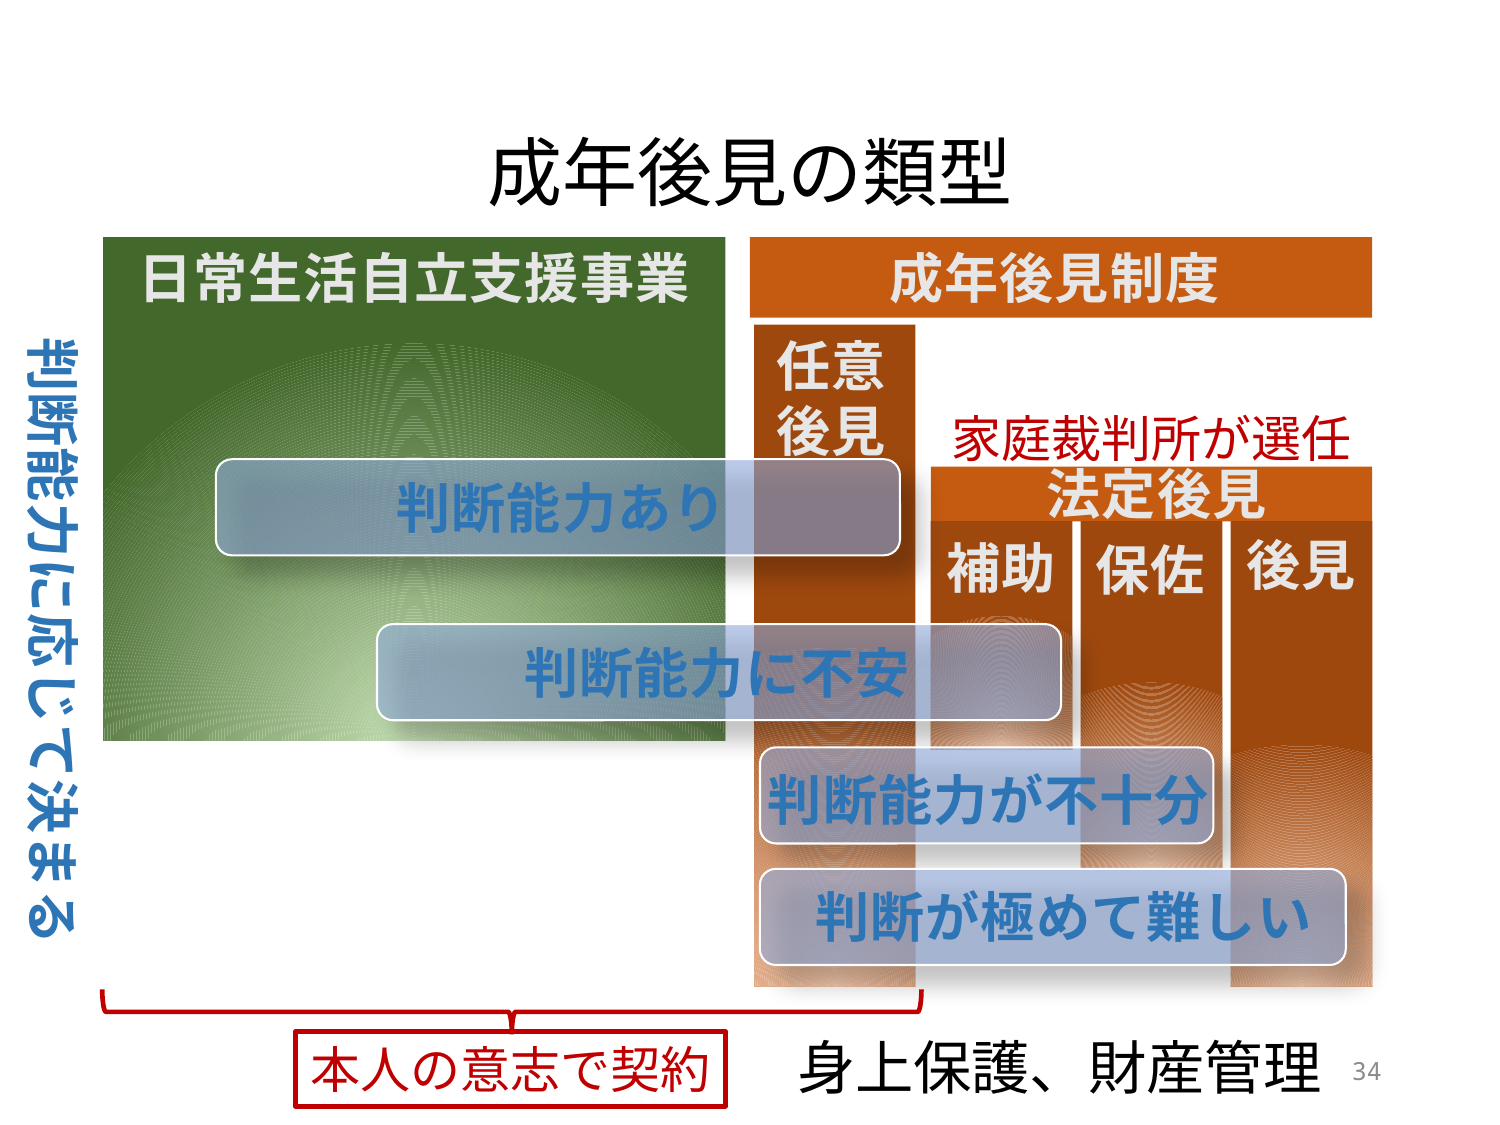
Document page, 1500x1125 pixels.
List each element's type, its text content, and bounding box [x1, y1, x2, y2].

text_box 成年後見制度 [873, 236, 1235, 317]
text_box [753, 324, 916, 624]
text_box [753, 844, 916, 987]
text_box 家庭裁判所が選任 [936, 399, 1367, 453]
text_box 本人の意志で契約 [295, 1031, 726, 1107]
title 成年後見の類型 [103, 115, 1397, 236]
text_box 日常生活自立支援事業 [123, 237, 706, 318]
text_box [753, 721, 916, 747]
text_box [759, 868, 1346, 965]
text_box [750, 747, 1227, 844]
text_box [102, 236, 726, 742]
text_box [101, 989, 922, 1035]
text_box 判断能力に応じて決まる [6, 326, 103, 955]
slide_number 34 [1059, 1042, 1397, 1103]
text_box [749, 236, 1373, 319]
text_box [376, 624, 1062, 721]
text_box 身上保護、財産管理 [782, 1031, 1343, 1110]
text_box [215, 459, 900, 556]
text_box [930, 453, 1373, 987]
